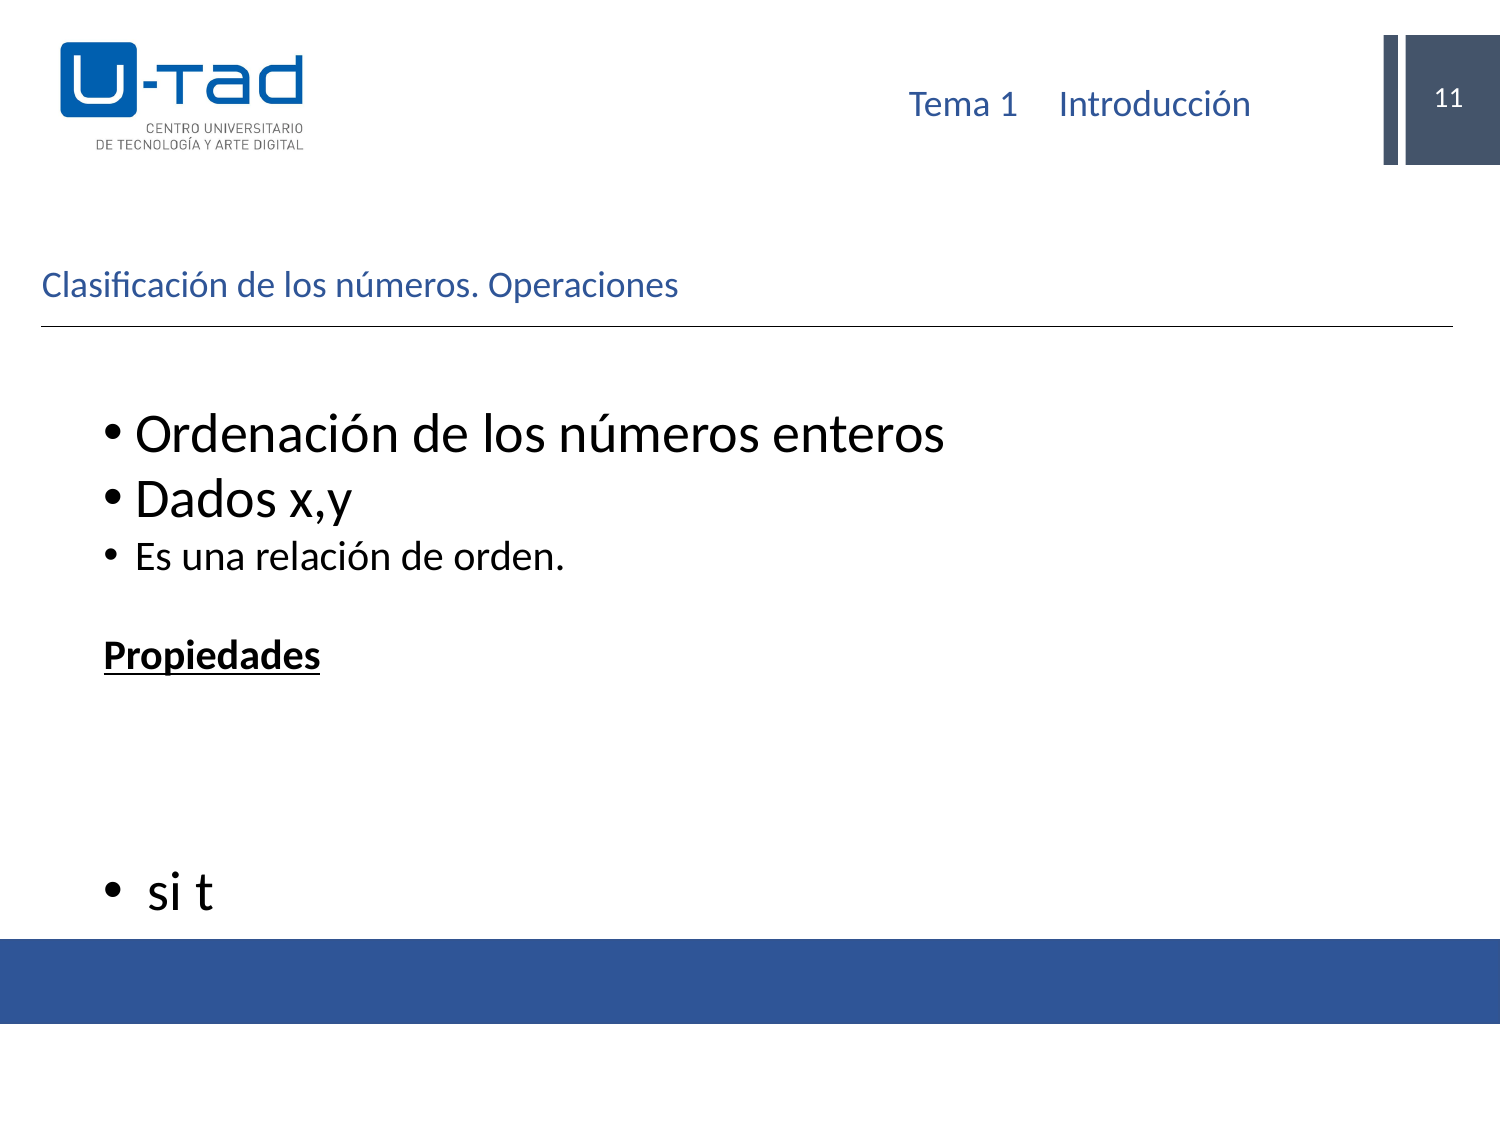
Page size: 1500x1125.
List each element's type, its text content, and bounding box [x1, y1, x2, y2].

picture [41, 19, 349, 161]
text_box [0, 939, 1500, 1024]
text_box Tema 1 Introducción [894, 71, 1374, 132]
text_box Clasificación de los números. Operaciones [27, 252, 695, 313]
